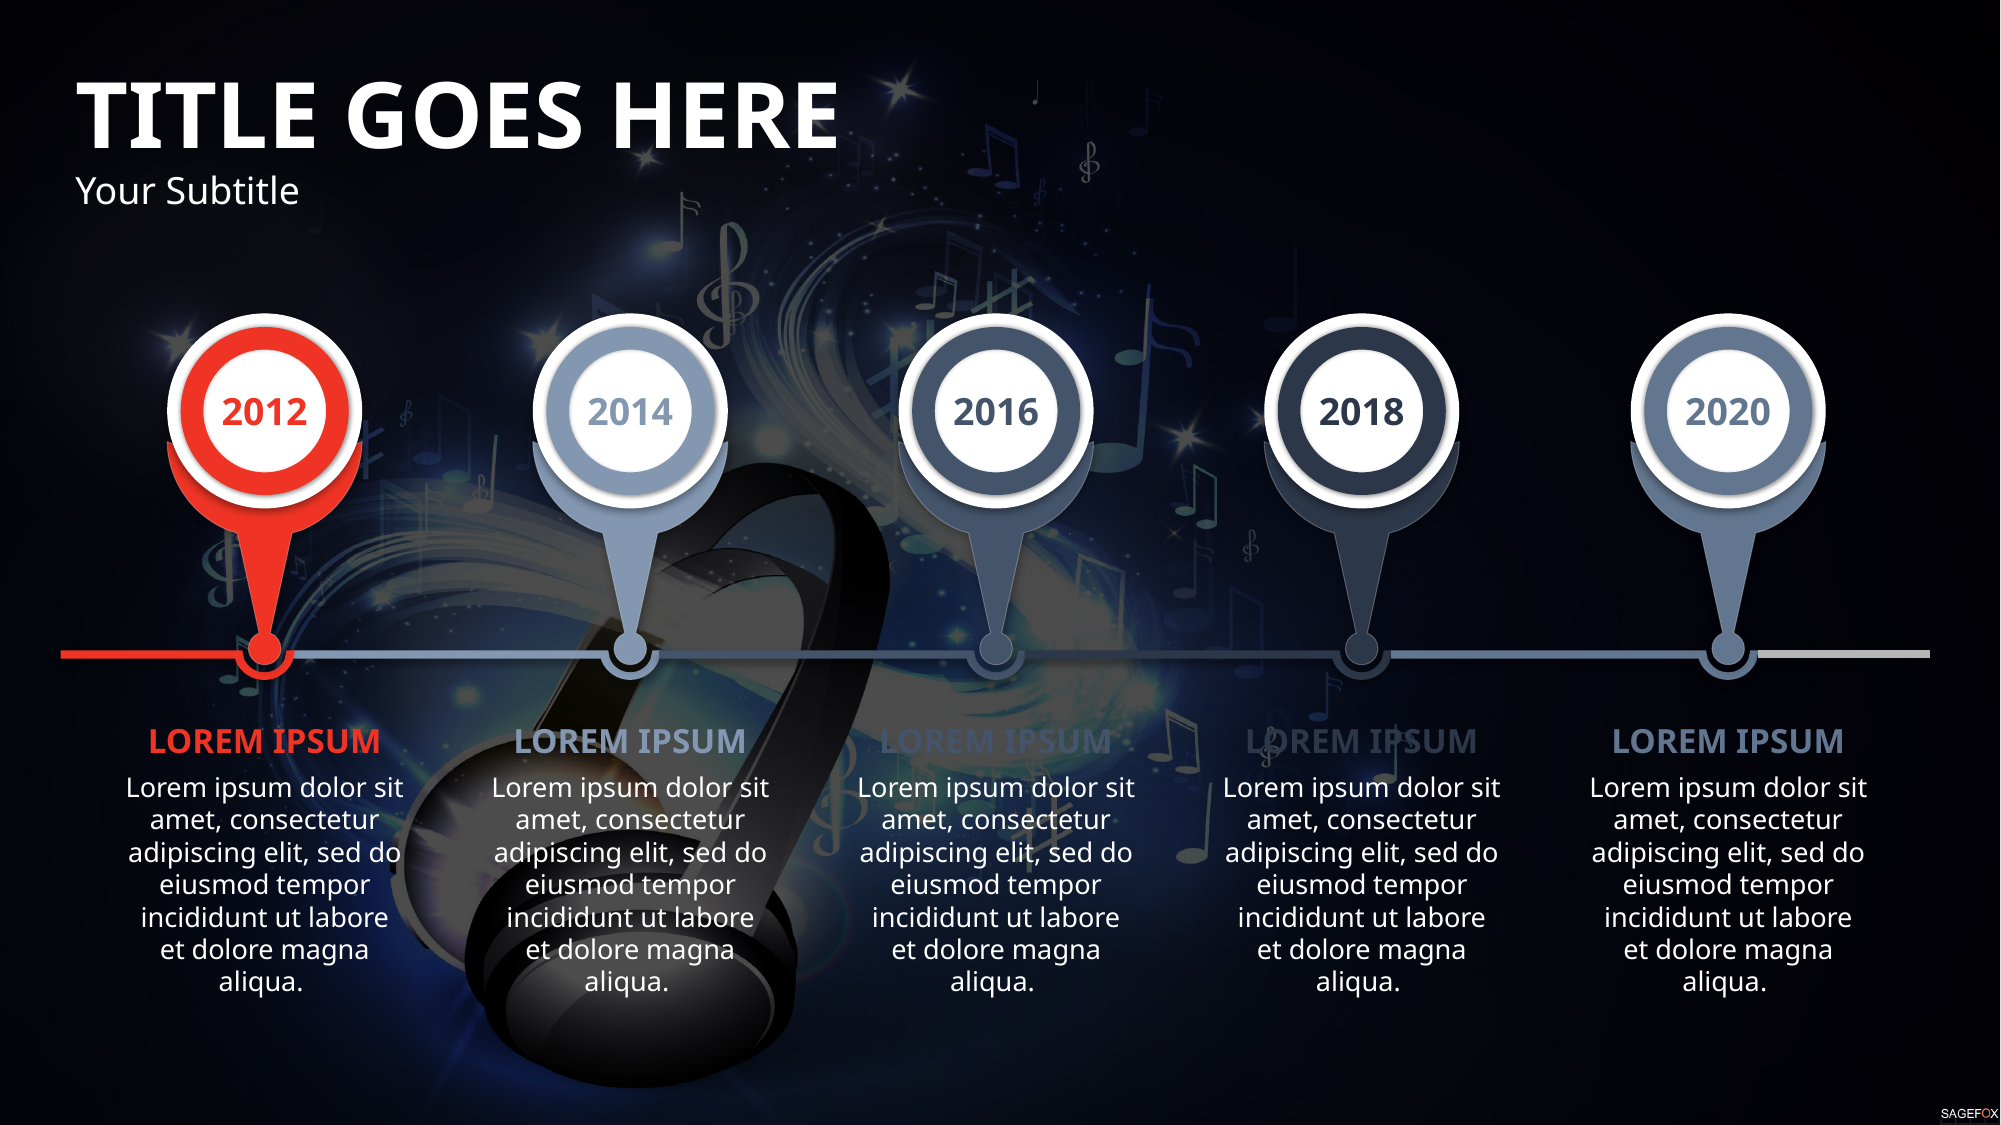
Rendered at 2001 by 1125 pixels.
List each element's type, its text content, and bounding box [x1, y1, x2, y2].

text_box TITLE GOES HERE Your Subtitle [60, 49, 1036, 220]
text_box [657, 649, 1021, 681]
text_box LOREM IPSUM Lorem ipsum dolor sit amet, consectetur adipiscing elit, sed do eiusmod tempor incididunt ut labore et dolore magna aliqua. [1211, 715, 1512, 1003]
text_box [167, 313, 363, 509]
text_box [296, 649, 655, 681]
text_box [1658, 509, 1799, 666]
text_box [532, 313, 728, 509]
text_box [194, 509, 335, 666]
text_box [59, 649, 297, 681]
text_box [1630, 313, 1826, 509]
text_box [1264, 313, 1460, 509]
text_box [925, 509, 1067, 666]
text_box LOREM IPSUM Lorem ipsum dolor sit amet, consectetur adipiscing elit, sed do eiusmod tempor incididunt ut labore et dolore magna aliqua. [1578, 715, 1879, 1003]
text_box [1757, 649, 1931, 659]
text_box LOREM IPSUM Lorem ipsum dolor sit amet, consectetur adipiscing elit, sed do eiusmod tempor incididunt ut labore et dolore magna aliqua. [480, 715, 781, 1003]
text_box LOREM IPSUM Lorem ipsum dolor sit amet, consectetur adipiscing elit, sed do eiusmod tempor incididunt ut labore et dolore magna aliqua. [846, 715, 1147, 1003]
text_box [560, 509, 701, 666]
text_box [898, 313, 1094, 509]
text_box LOREM IPSUM Lorem ipsum dolor sit amet, consectetur adipiscing elit, sed do eiusmod tempor incididunt ut labore et dolore magna aliqua. [114, 715, 415, 1003]
text_box [1390, 649, 1754, 681]
text_box [1291, 509, 1432, 666]
text_box [1023, 649, 1387, 681]
picture [0, 0, 2001, 1125]
